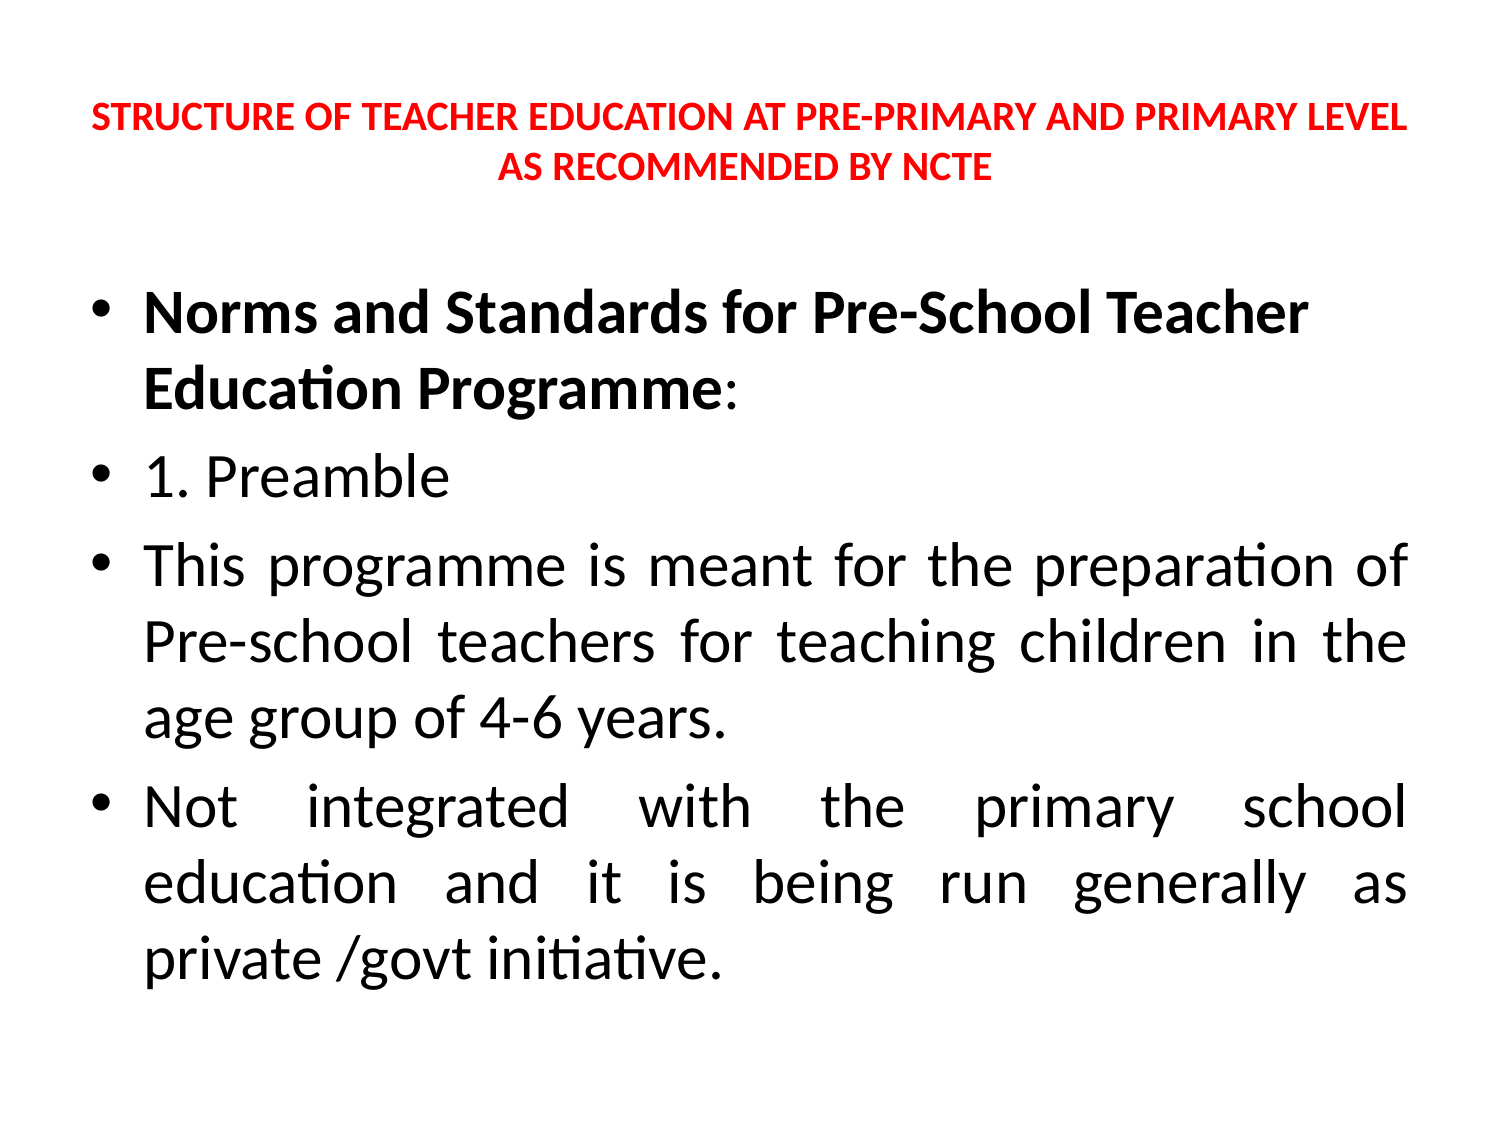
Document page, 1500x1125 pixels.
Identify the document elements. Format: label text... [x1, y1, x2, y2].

title STRUCTURE OF TEACHER EDUCATION AT PRE-PRIMARY AND PRIMARY LEVEL AS RECOMMENDED BY NCTE [75, 45, 1425, 233]
list Norms and Standards for Pre-School Teacher Education Programme: 1. Preamble This programme is meant for the preparation of Pre-school teachers for teaching children in the age group of 4-6 years. Not integrated with the primary school education and it is being run generally as private /govt initiative. [75, 262, 1425, 1005]
